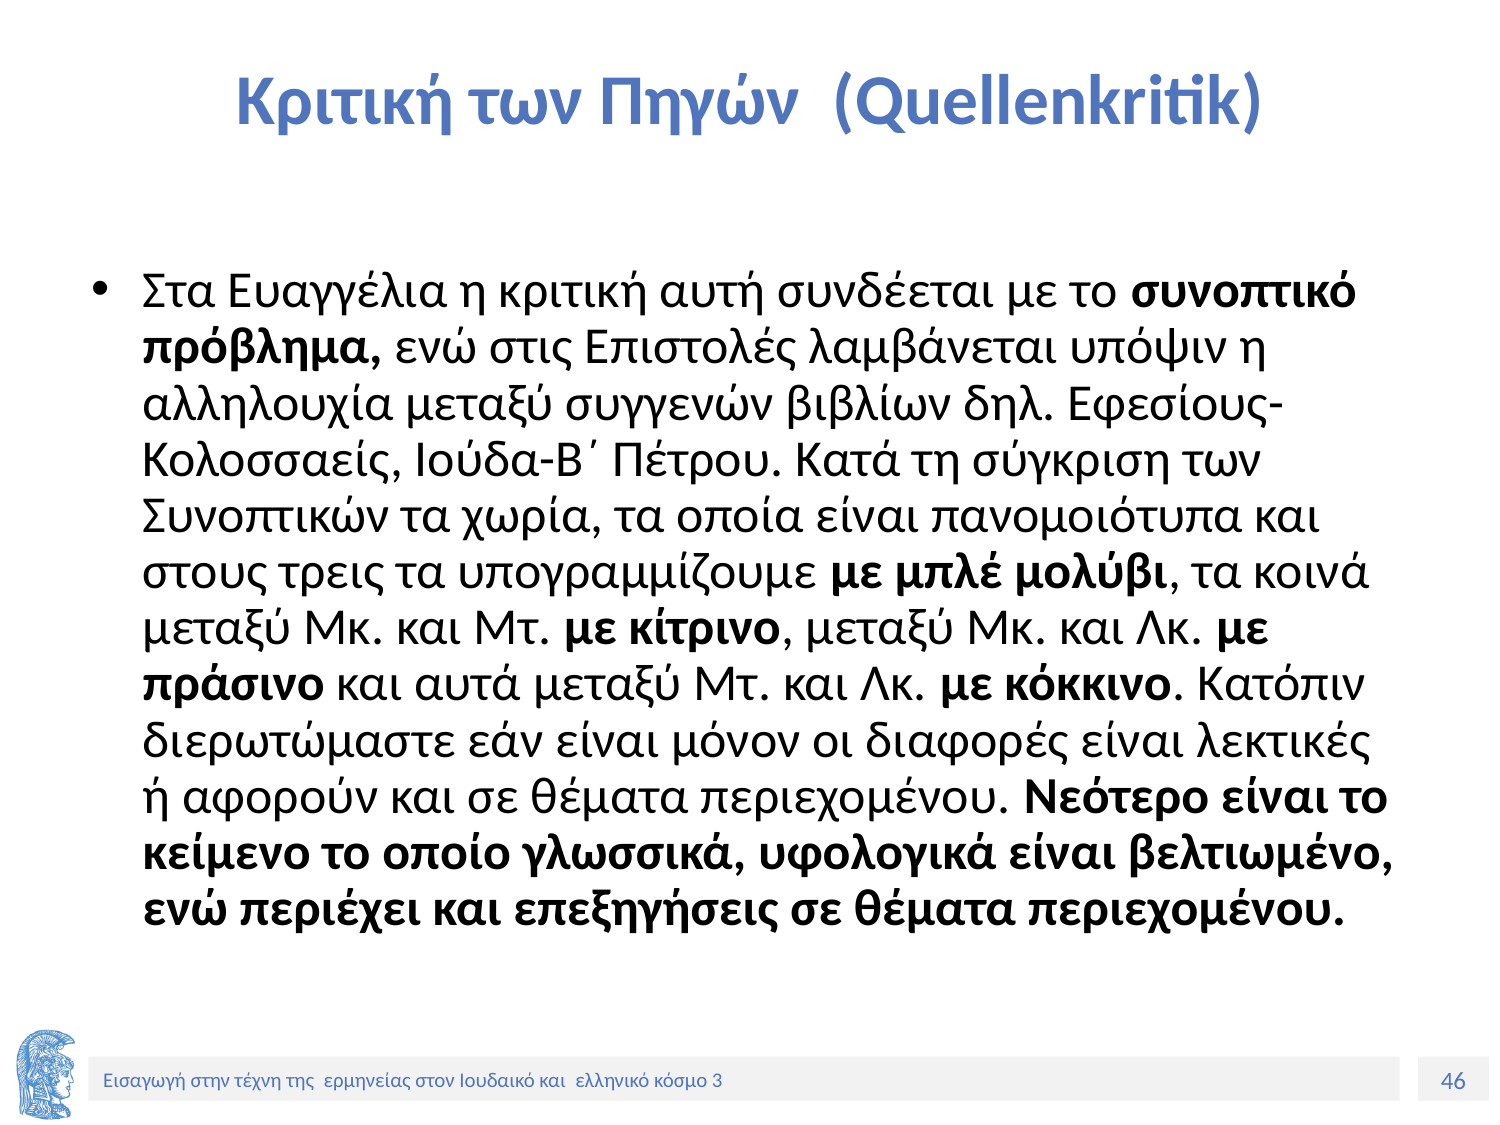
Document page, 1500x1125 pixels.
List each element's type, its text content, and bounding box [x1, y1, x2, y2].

list Στα Ευαγγέλια η κριτική αυτή συνδέεται με το συνοπτικό πρόβλημα, ενώ στις Επιστολές λαμβάνεται υπόψιν η αλληλουχία μεταξύ συγγενών βιβλίων δηλ. Εφεσίους-Κολοσσαείς, Ιούδα-Β΄ Πέτρου. Κατά τη σύγκριση των Συνοπτικών τα χωρία, τα οποία είναι πανομοιότυπα και στους τρεις τα υπογραμμίζουμε με μπλέ μολύβι, τα κοινά μεταξύ Μκ. και Μτ. με κίτρινο, μεταξύ Μκ. και Λκ. με πράσινο και αυτά μεταξύ Μτ. και Λκ. με κόκκινο. Κατόπιν διερωτώμαστε εάν είναι μόνον οι διαφορές είναι λεκτικές ή αφορούν και σε θέματα περιεχομένου. Νεότερο είναι το κείμενο το οποίο γλωσσικά, υφολογικά είναι βελτιωμένο, ενώ περιέχει και επεξηγήσεις σε θέματα περιεχομένου. [76, 255, 1427, 998]
title Κριτική των Πηγών (Quellenkritik) [75, 45, 1425, 233]
picture [9, 1026, 81, 1120]
